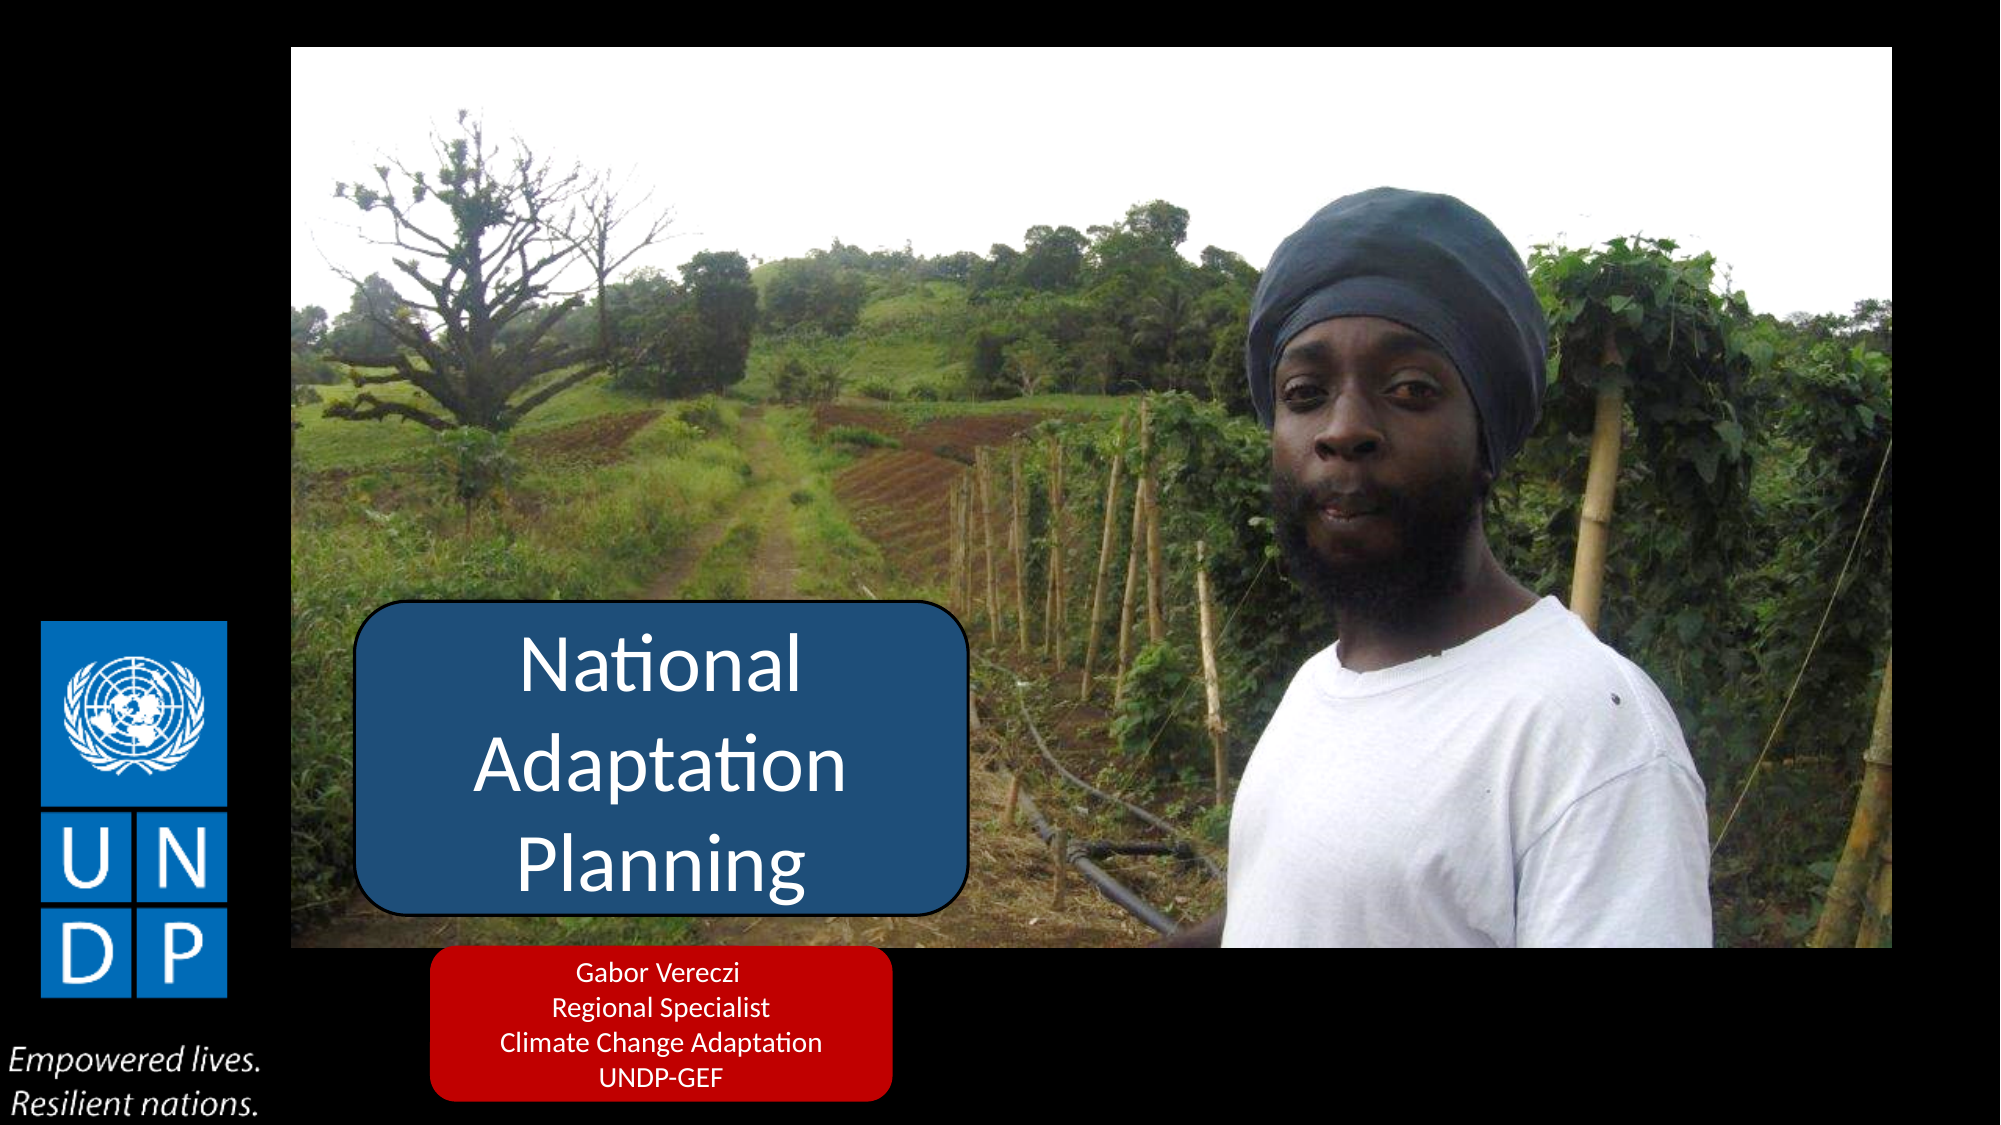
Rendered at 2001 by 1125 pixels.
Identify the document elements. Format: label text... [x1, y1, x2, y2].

picture [290, 47, 1892, 949]
picture [8, 621, 267, 1125]
text_box Gabor Vereczi Regional Specialist Climate Change Adaptation UNDP-GEF [429, 954, 893, 1102]
